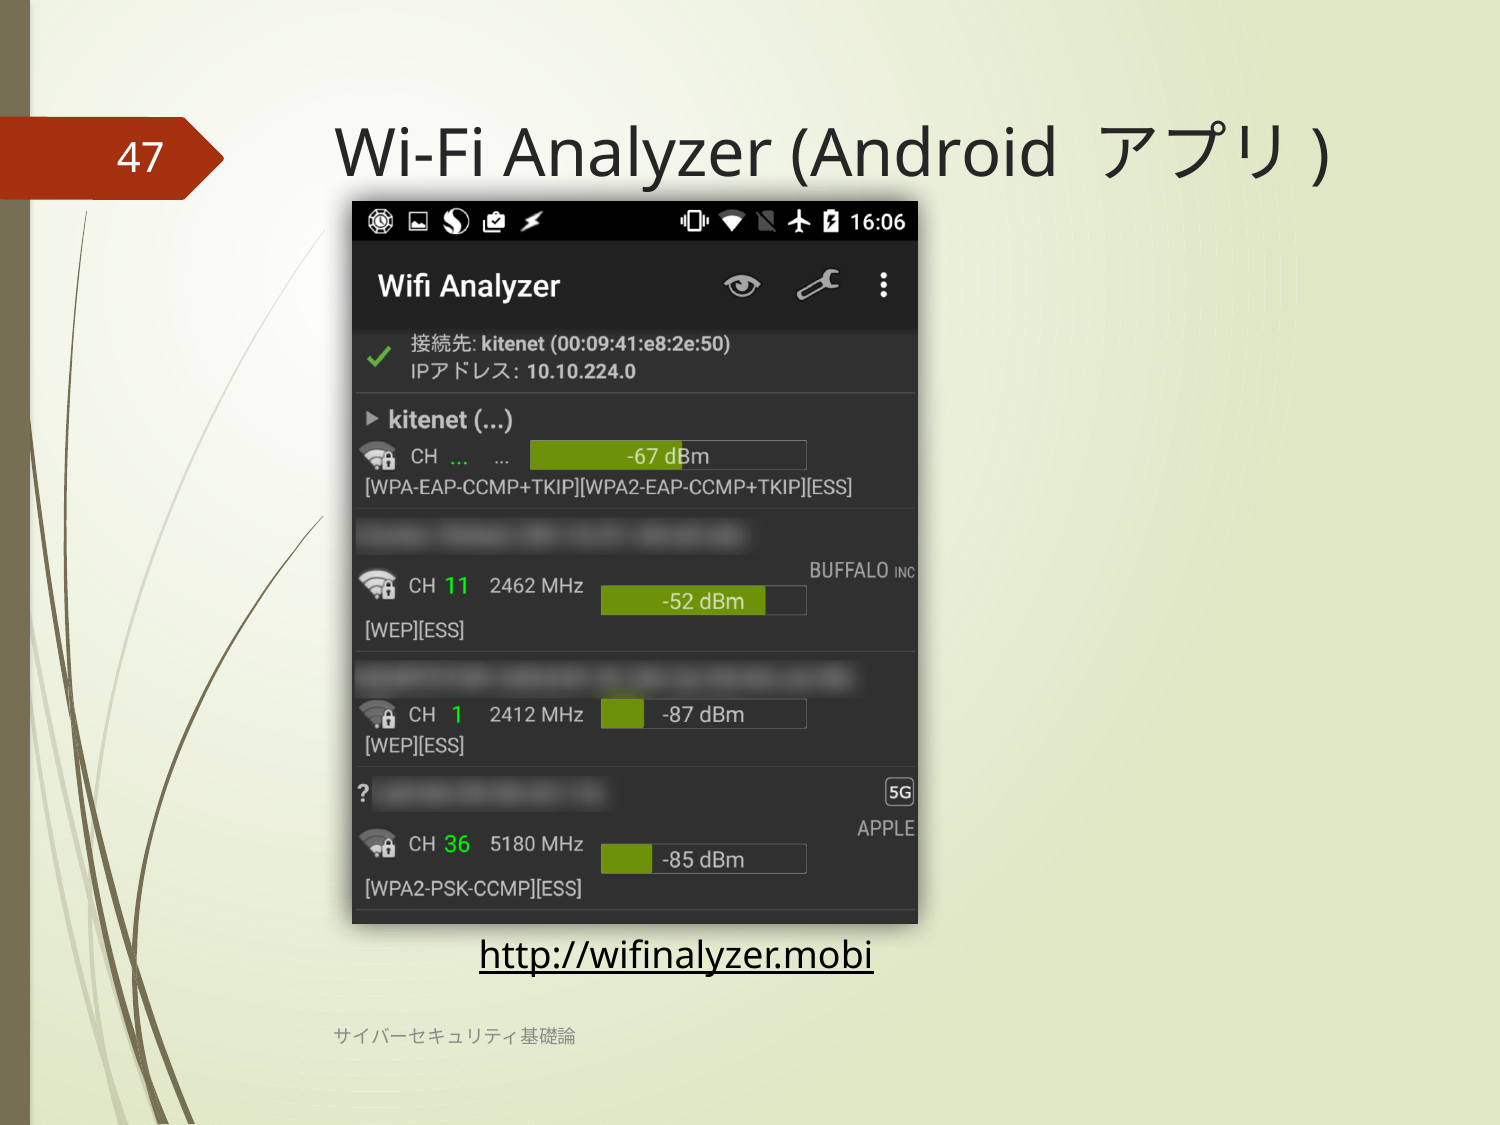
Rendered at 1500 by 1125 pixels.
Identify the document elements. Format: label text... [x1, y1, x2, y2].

text_box http://wifinalyzer.mobi [463, 932, 899, 989]
footer サイバーセキュリティ基礎論 [318, 1006, 1257, 1067]
slide_number 47 [83, 129, 180, 190]
title Wi-Fi Analyzer (Android アプリ) [319, 102, 1400, 239]
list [351, 201, 918, 924]
